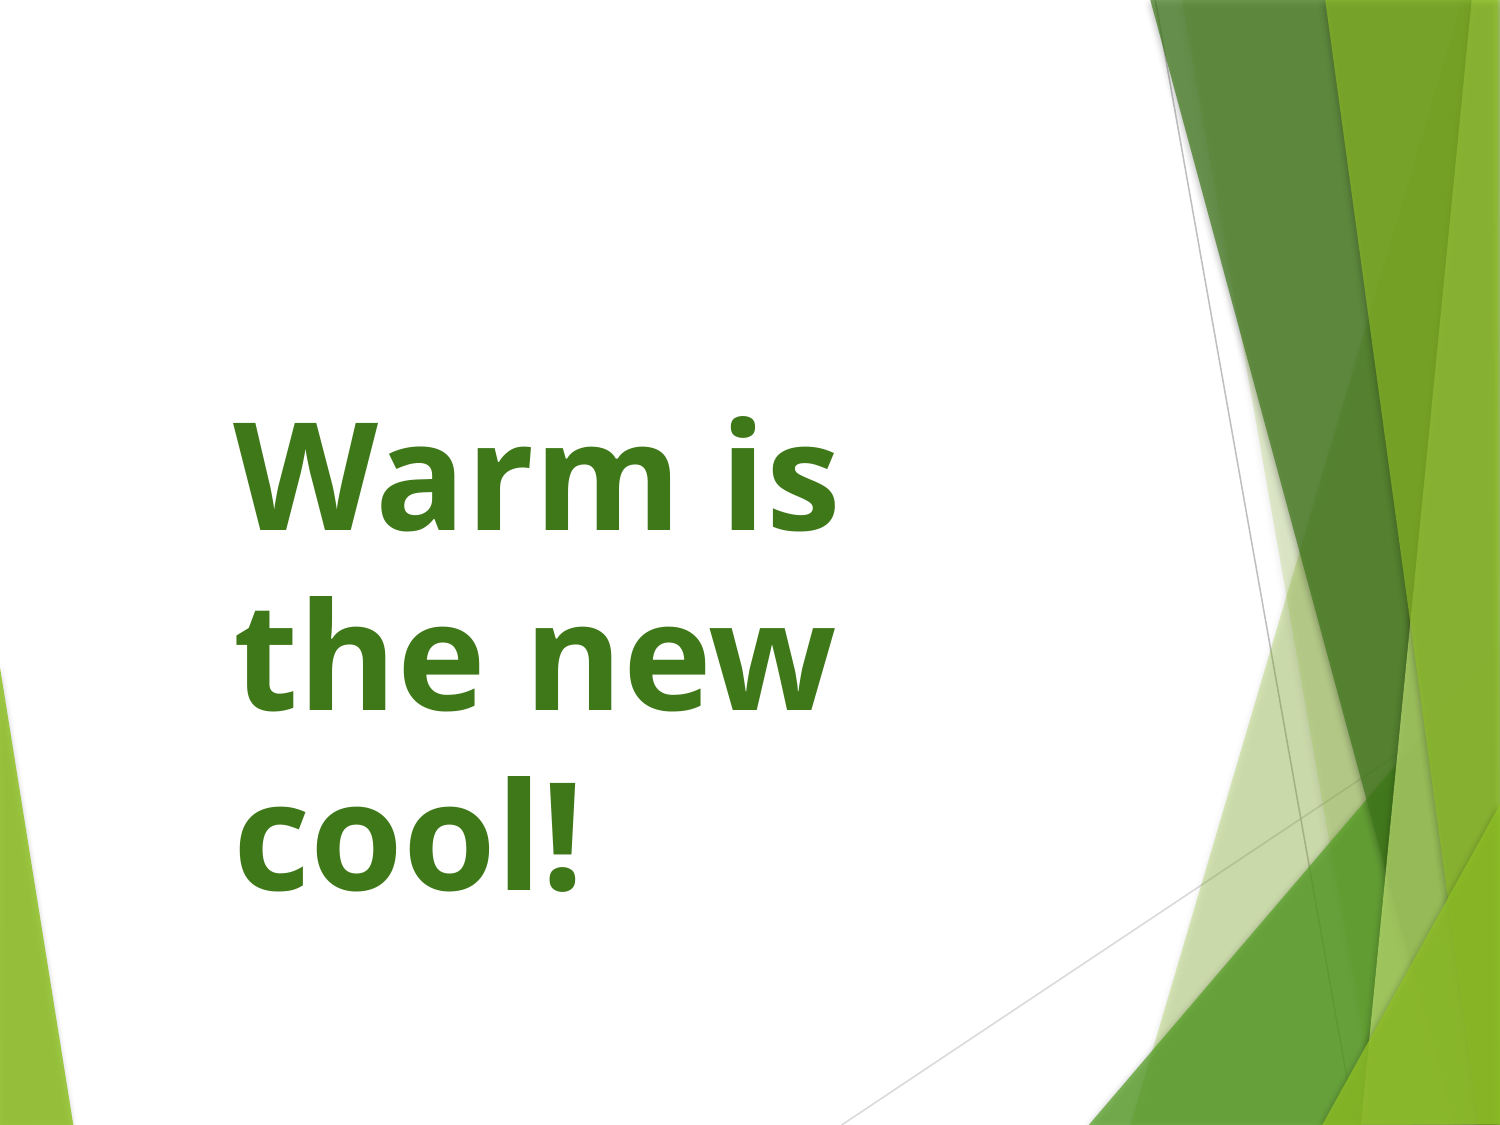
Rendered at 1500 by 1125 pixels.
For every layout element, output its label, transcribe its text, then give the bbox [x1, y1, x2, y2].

text_box Warm is the new cool! [219, 373, 1117, 928]
